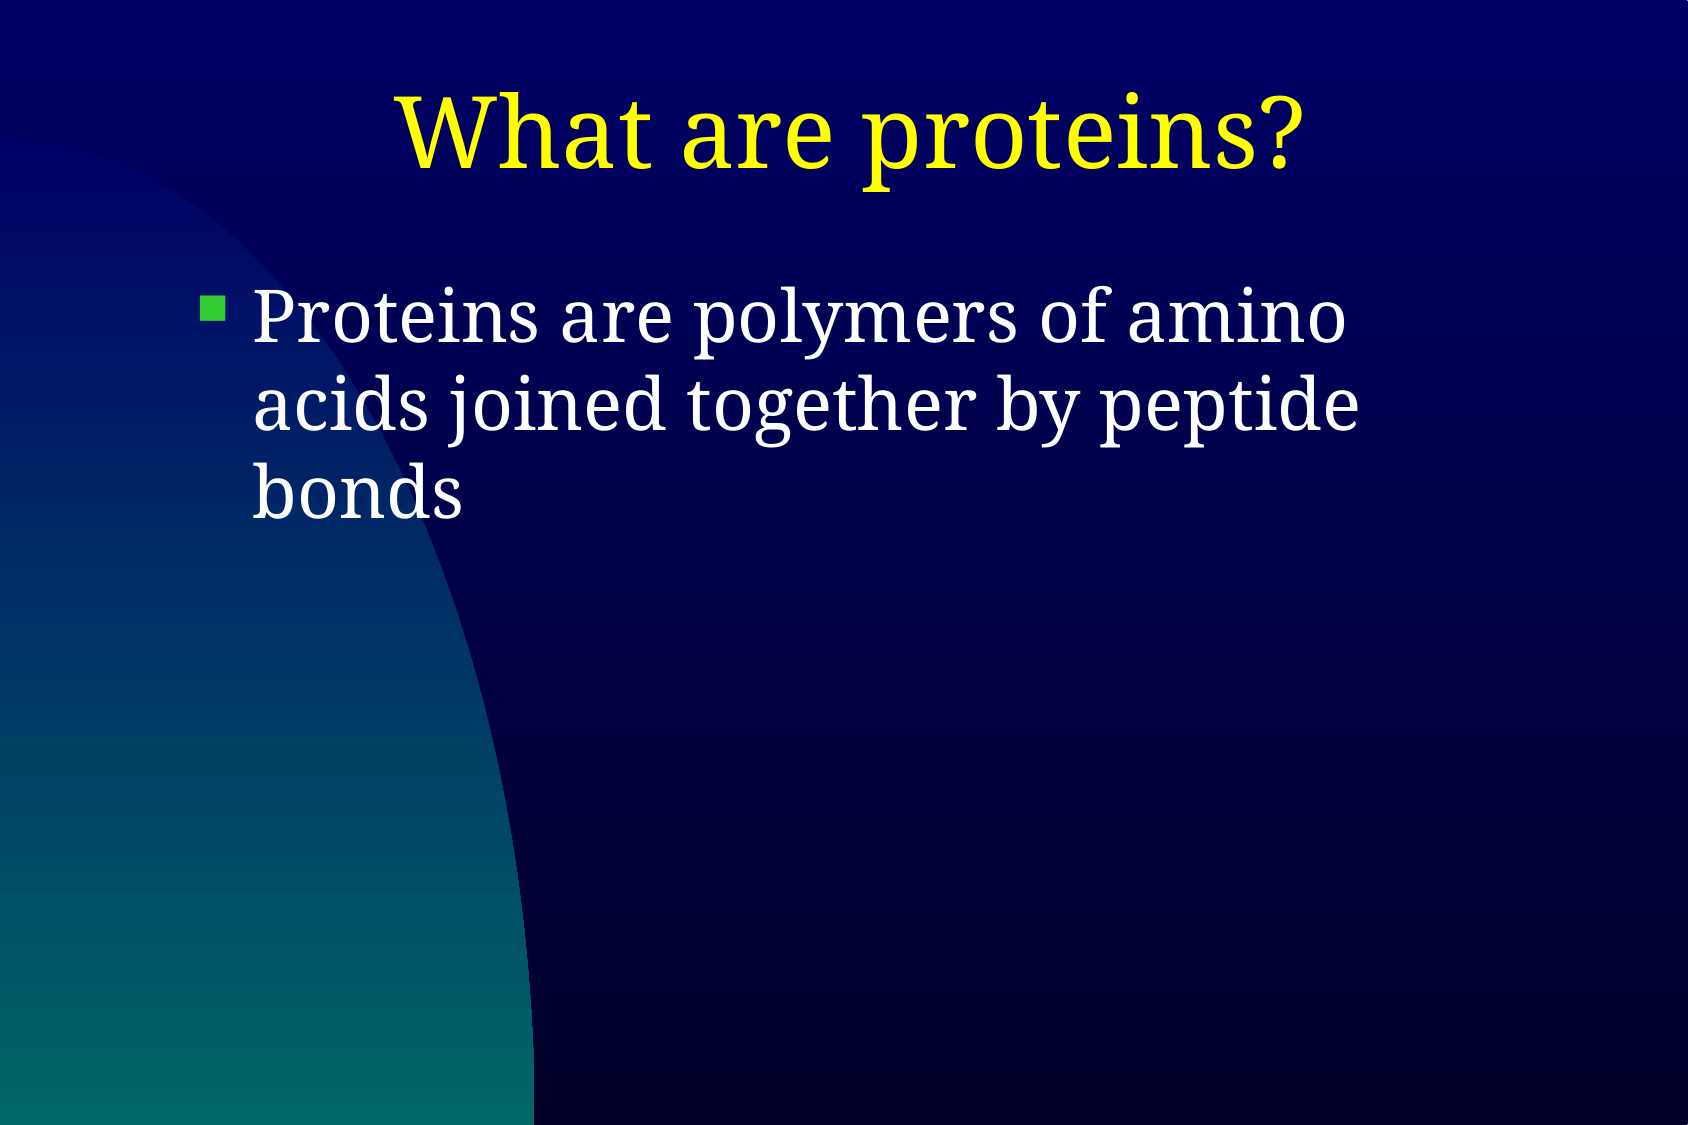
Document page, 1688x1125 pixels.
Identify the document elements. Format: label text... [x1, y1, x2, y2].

list Proteins are polymers of amino acids joined together by peptide bonds [181, 262, 1532, 1025]
title What are proteins? [306, 50, 1394, 238]
